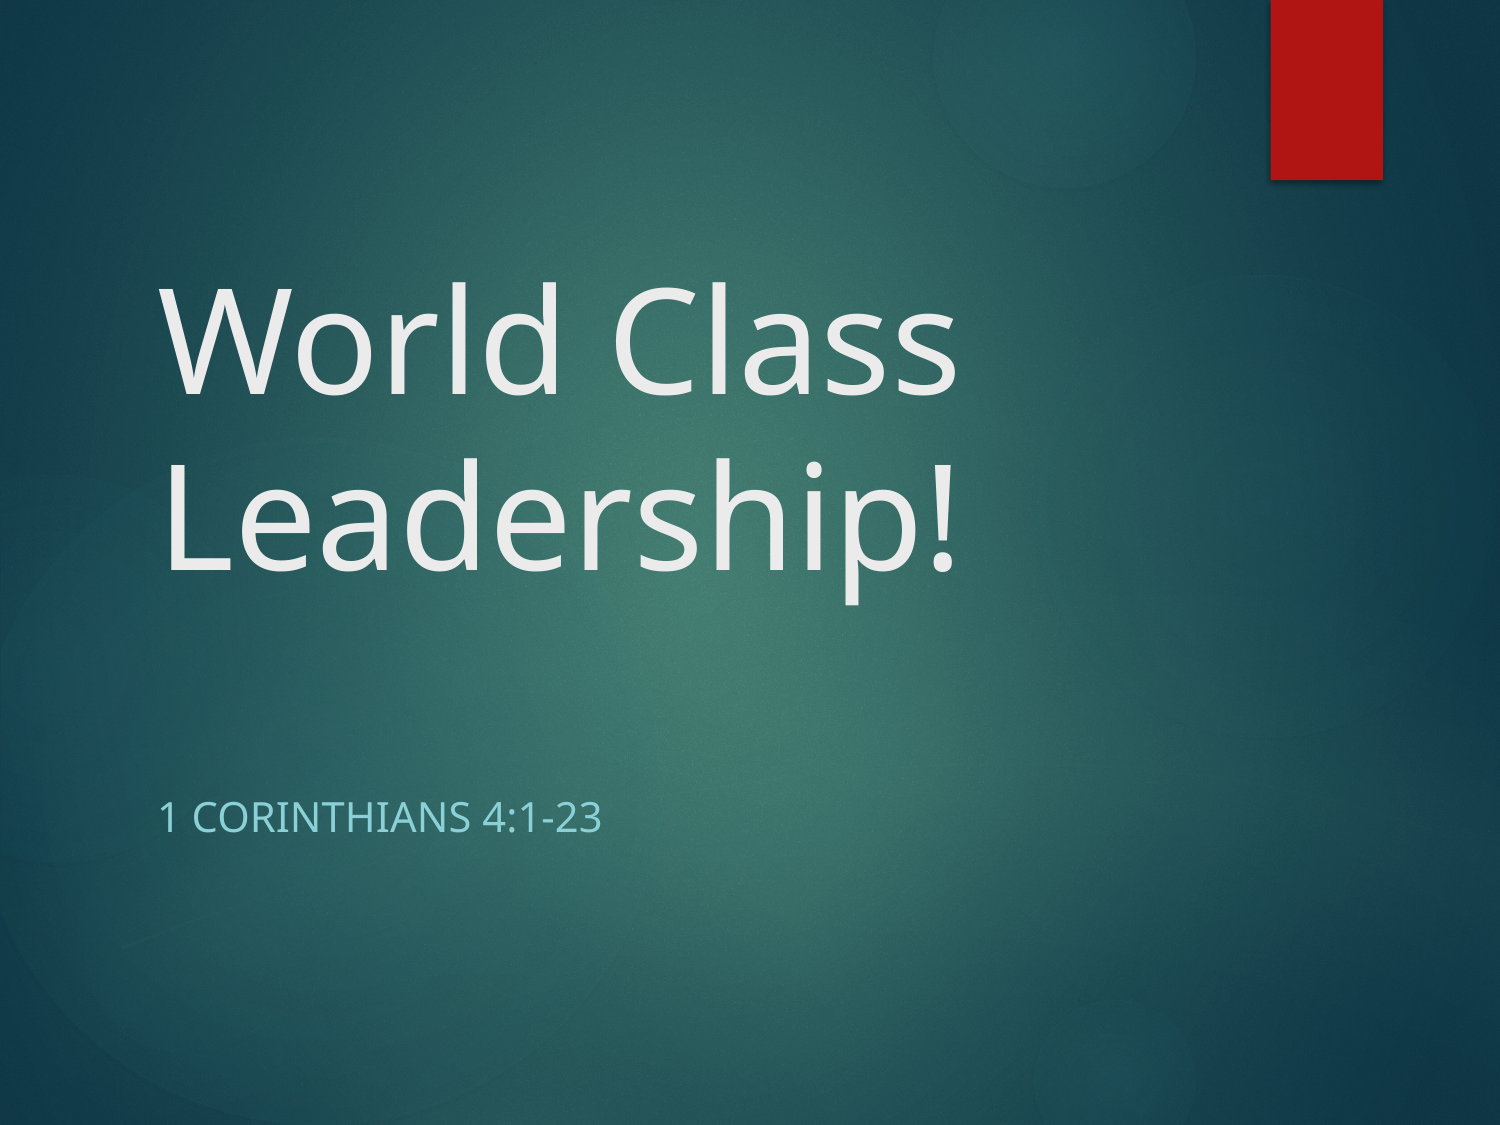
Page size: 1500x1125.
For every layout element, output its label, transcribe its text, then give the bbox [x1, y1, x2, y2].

title World Class Leadership! [142, 237, 1229, 783]
subtitle 1 Corinthians 4:1-23 [142, 783, 1229, 925]
